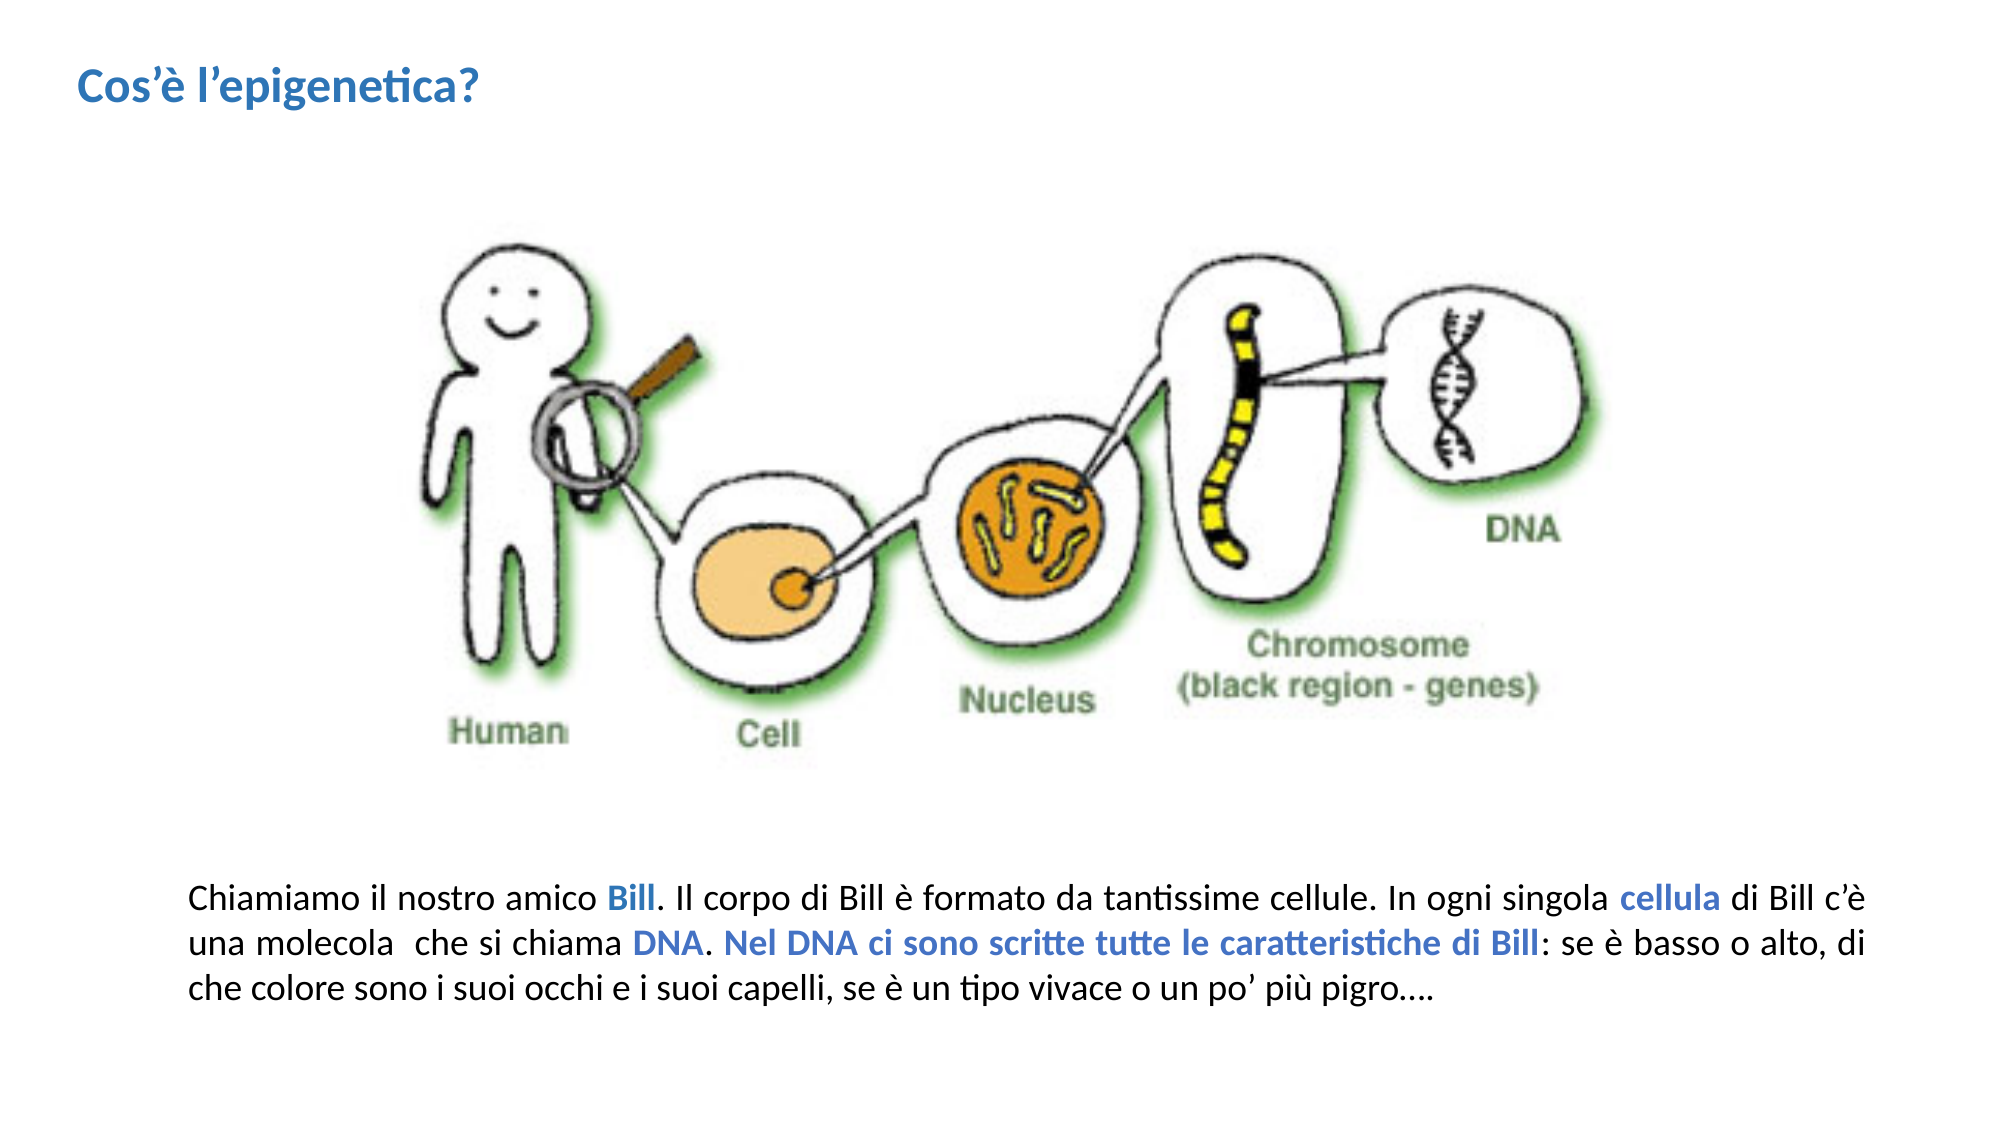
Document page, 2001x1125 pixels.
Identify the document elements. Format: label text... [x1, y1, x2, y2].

picture [396, 198, 1637, 782]
text_box Cos’è l’epigenetica? [0, 45, 750, 165]
text_box Chiamiamo il nostro amico Bill. Il corpo di Bill è formato da tantissime cellule. In ogni singola cellula di Bill c’è una molecola che si chiama DNA. Nel DNA ci sono scritte tutte le caratteristiche di Bill: se è basso o alto, di che colore sono i suoi occhi e i suoi capelli, se è un tipo vivace o un po’ più pigro…. [173, 865, 1881, 1016]
